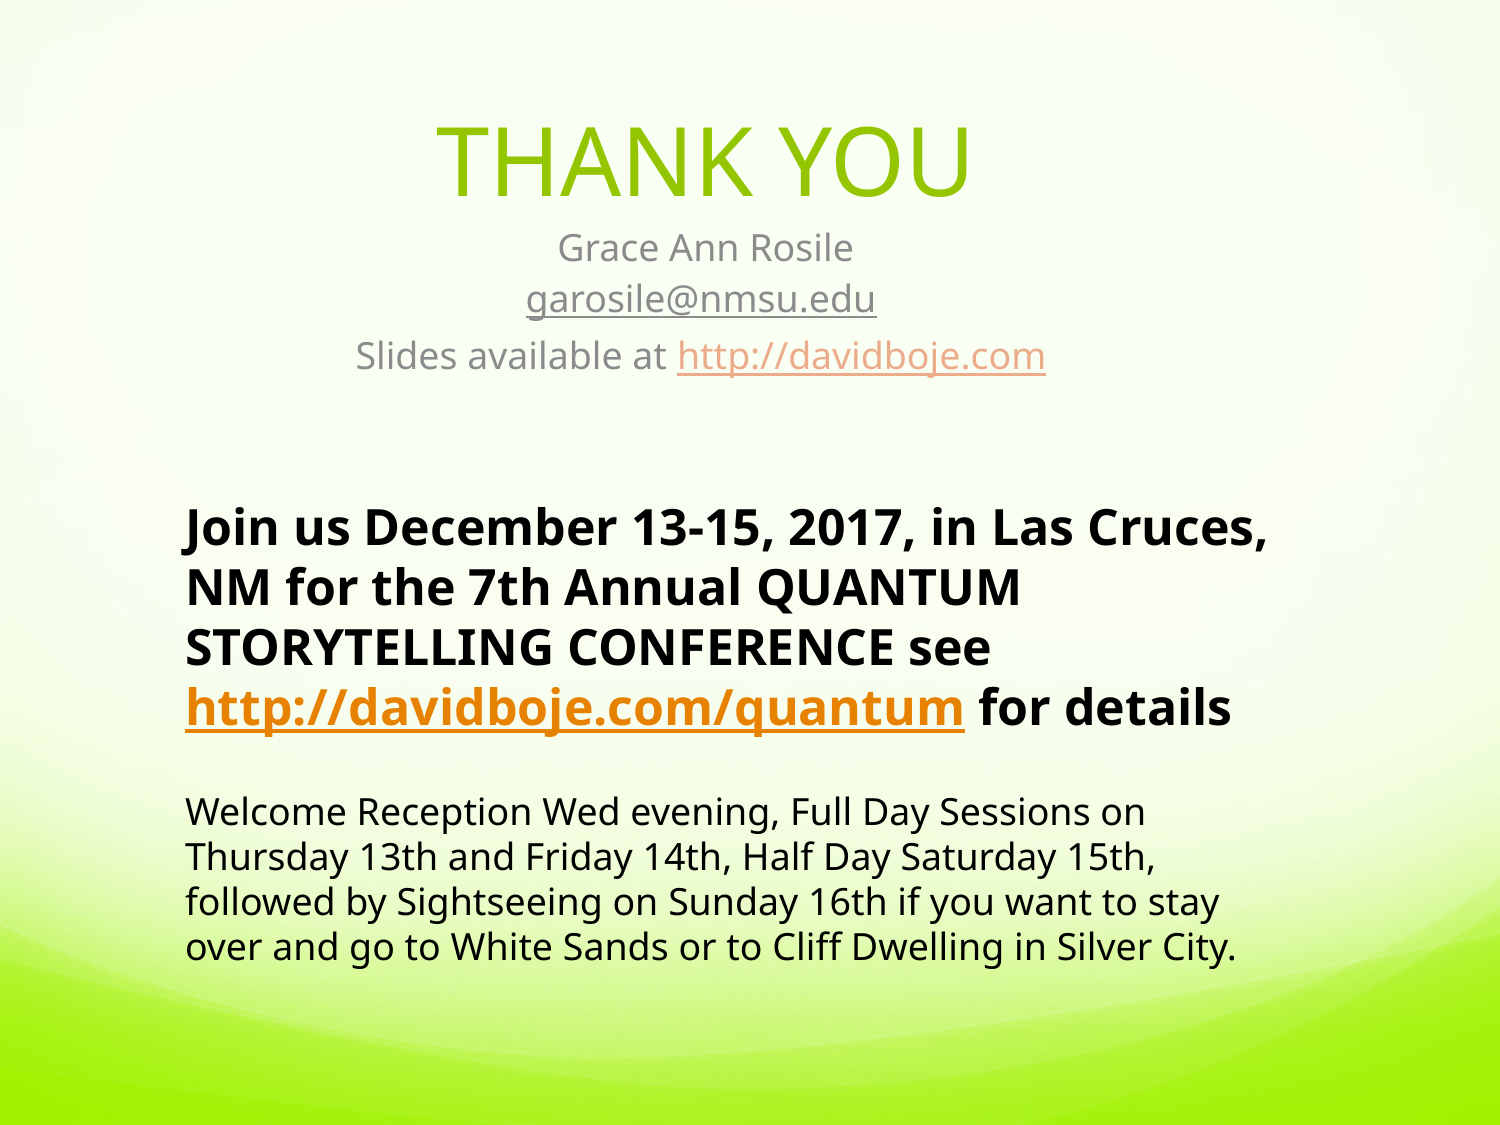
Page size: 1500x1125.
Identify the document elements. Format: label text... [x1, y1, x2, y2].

title THANK YOU [45, 0, 1367, 216]
list Grace Ann Rosile garosile@nmsu.edu Slides available at http://davidboje.com [45, 216, 1367, 463]
text_box Join us December 13-15, 2017, in Las Cruces, NM for the 7th Annual QUANTUM STORYTELLING CONFERENCE see http://davidboje.com/quantum for details Welcome Reception Wed evening, Full Day Sessions on Thursday 13th and Friday 14th, Half Day Saturday 15th, followed by Sightseeing on Sunday 16th if you want to stay over and go to White Sands or to Cliff Dwelling in Silver City. [170, 487, 1291, 976]
